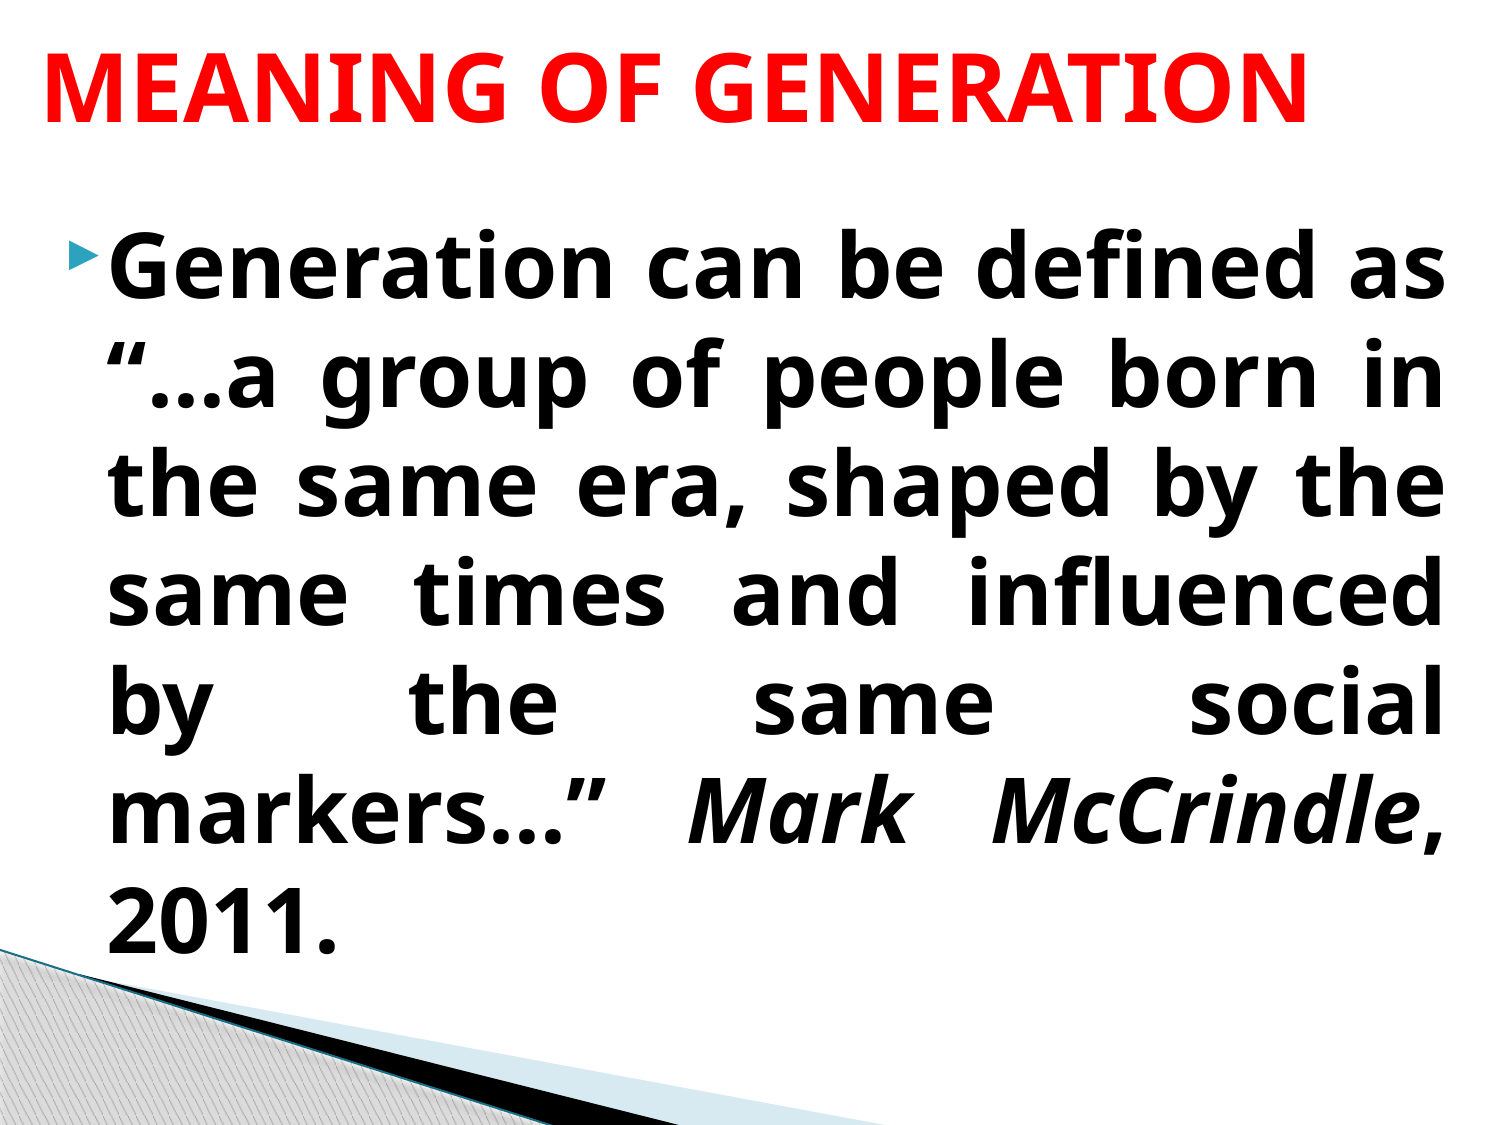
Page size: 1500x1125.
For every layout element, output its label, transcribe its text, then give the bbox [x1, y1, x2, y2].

list Generation can be defined as “…a group of people born in the same era, shaped by the same times and influenced by the same social markers…” Mark McCrindle, 2011. [37, 200, 1463, 986]
title MEANING OF GENERATION [24, 12, 1488, 155]
